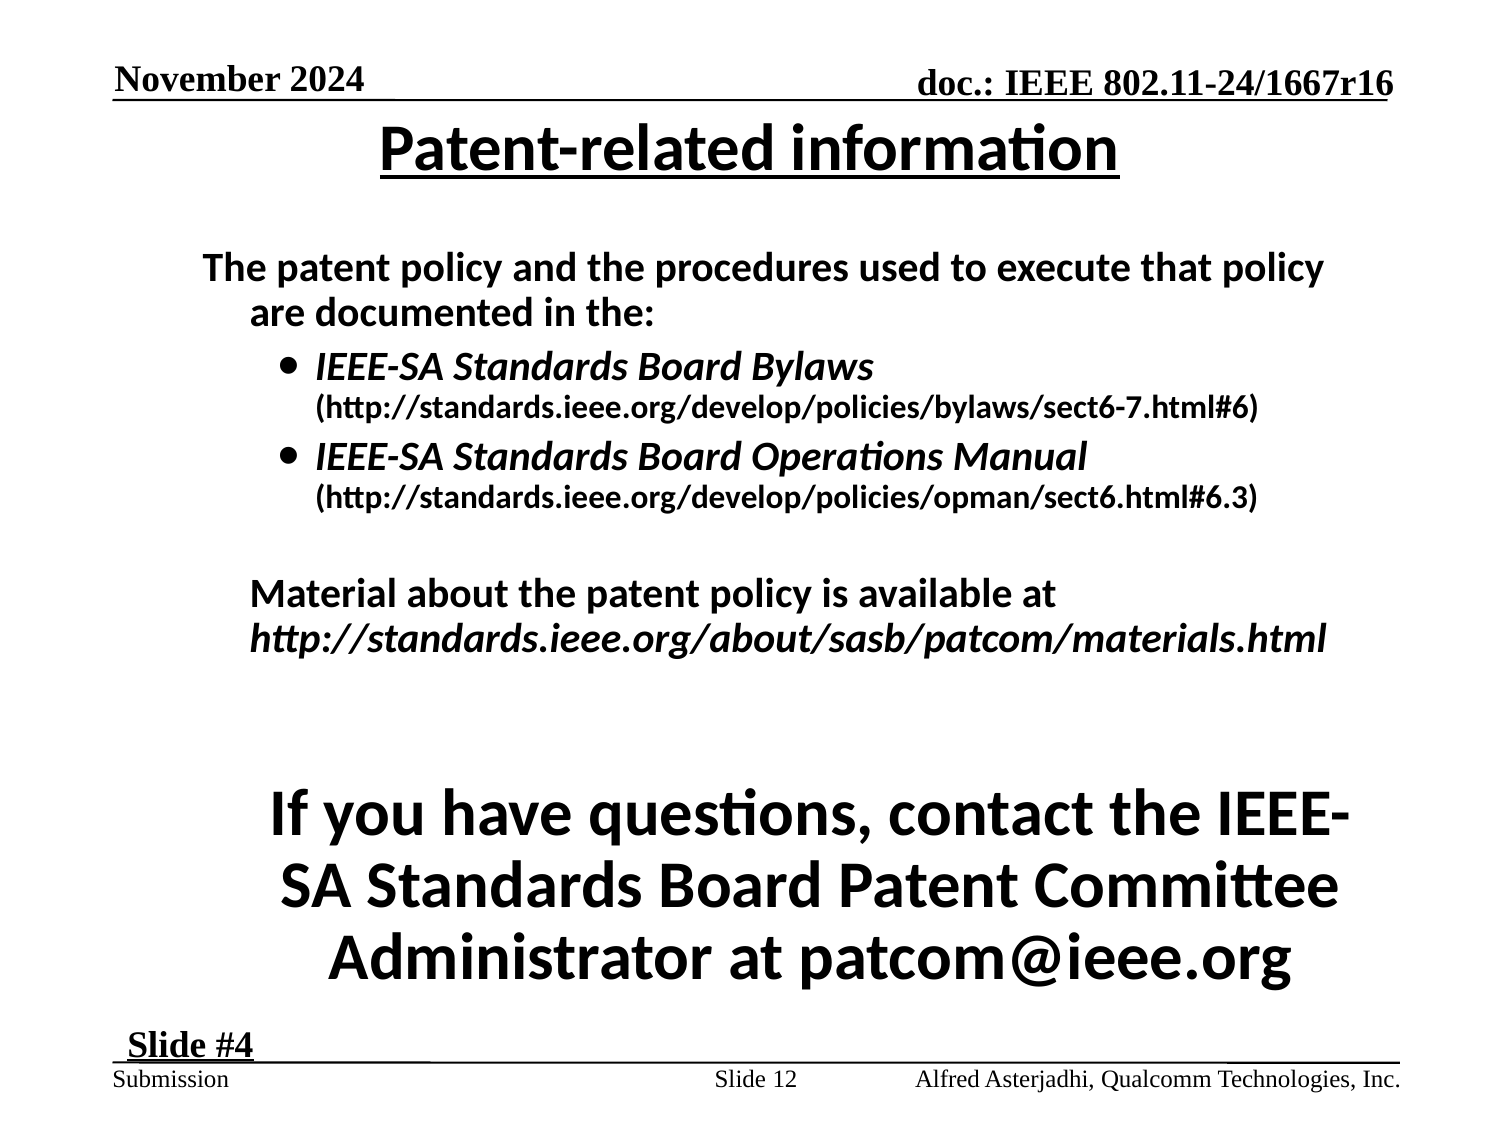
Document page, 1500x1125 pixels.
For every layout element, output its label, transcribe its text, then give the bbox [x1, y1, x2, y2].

slide_number Slide 12 [712, 1061, 800, 1123]
text_box Slide #4 [112, 1012, 269, 1073]
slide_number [114, 54, 493, 100]
list The patent policy and the procedures used to execute that policy are documented in the: IEEE-SA Standards Board Bylaws (http://standards.ieee.org/develop/policies/bylaws/sect6-7.html#6) IEEE-SA Standards Board Operations Manual (http://standards.ieee.org/develop/policies/opman/sect6.html#6.3) Material about the patent policy is available at http://standards.ieee.org/about/sasb/patcom/materials.html If you have questions, contact the IEEE-SA Standards Board Patent Committee Administrator at patcom@ieee.org [112, 237, 1388, 913]
footer Alfred Asterjadhi, Qualcomm Technologies, Inc. [878, 1061, 1402, 1093]
title Patent-related information [112, 112, 1388, 176]
